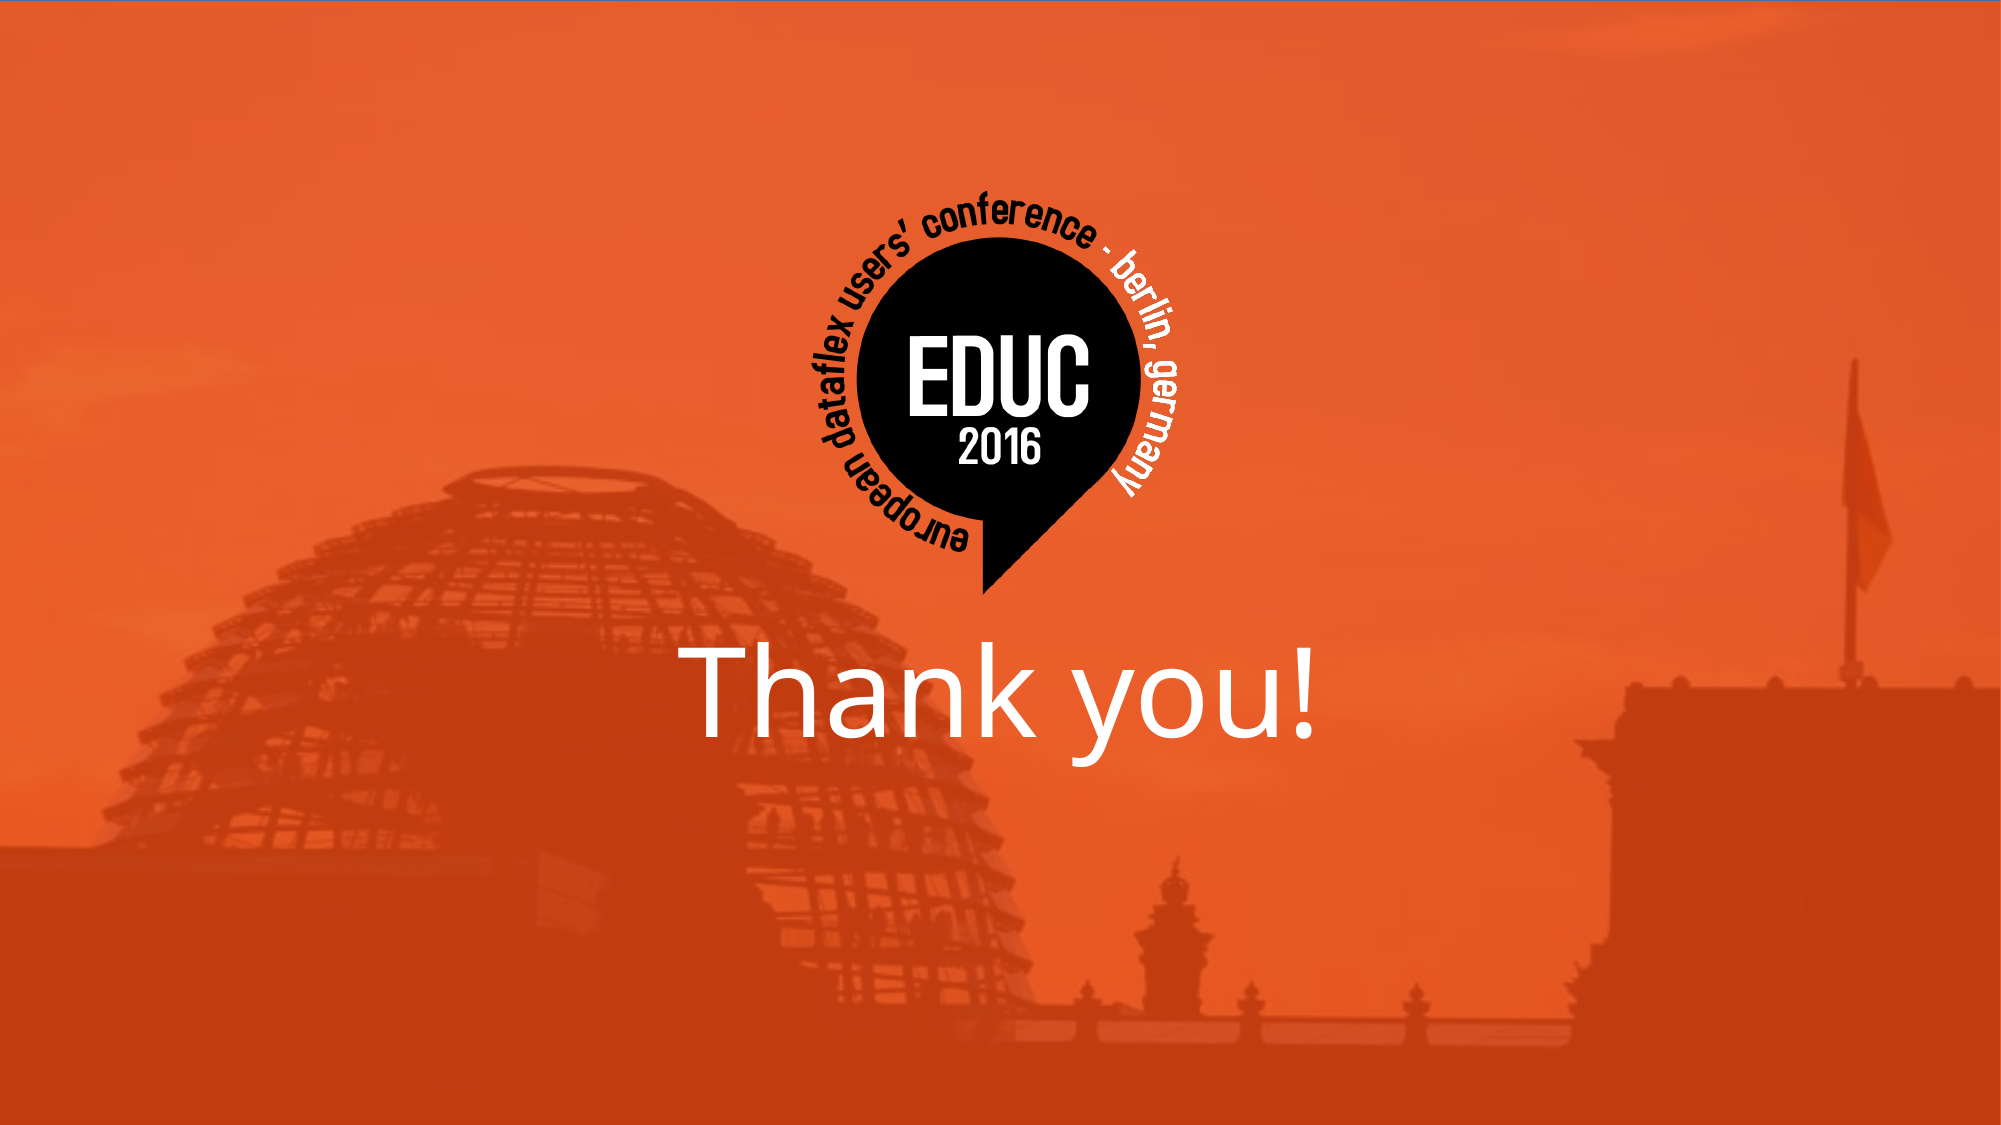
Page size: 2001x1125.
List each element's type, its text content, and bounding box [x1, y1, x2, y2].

picture [747, 127, 1250, 380]
title Thank you! [249, 380, 1750, 772]
